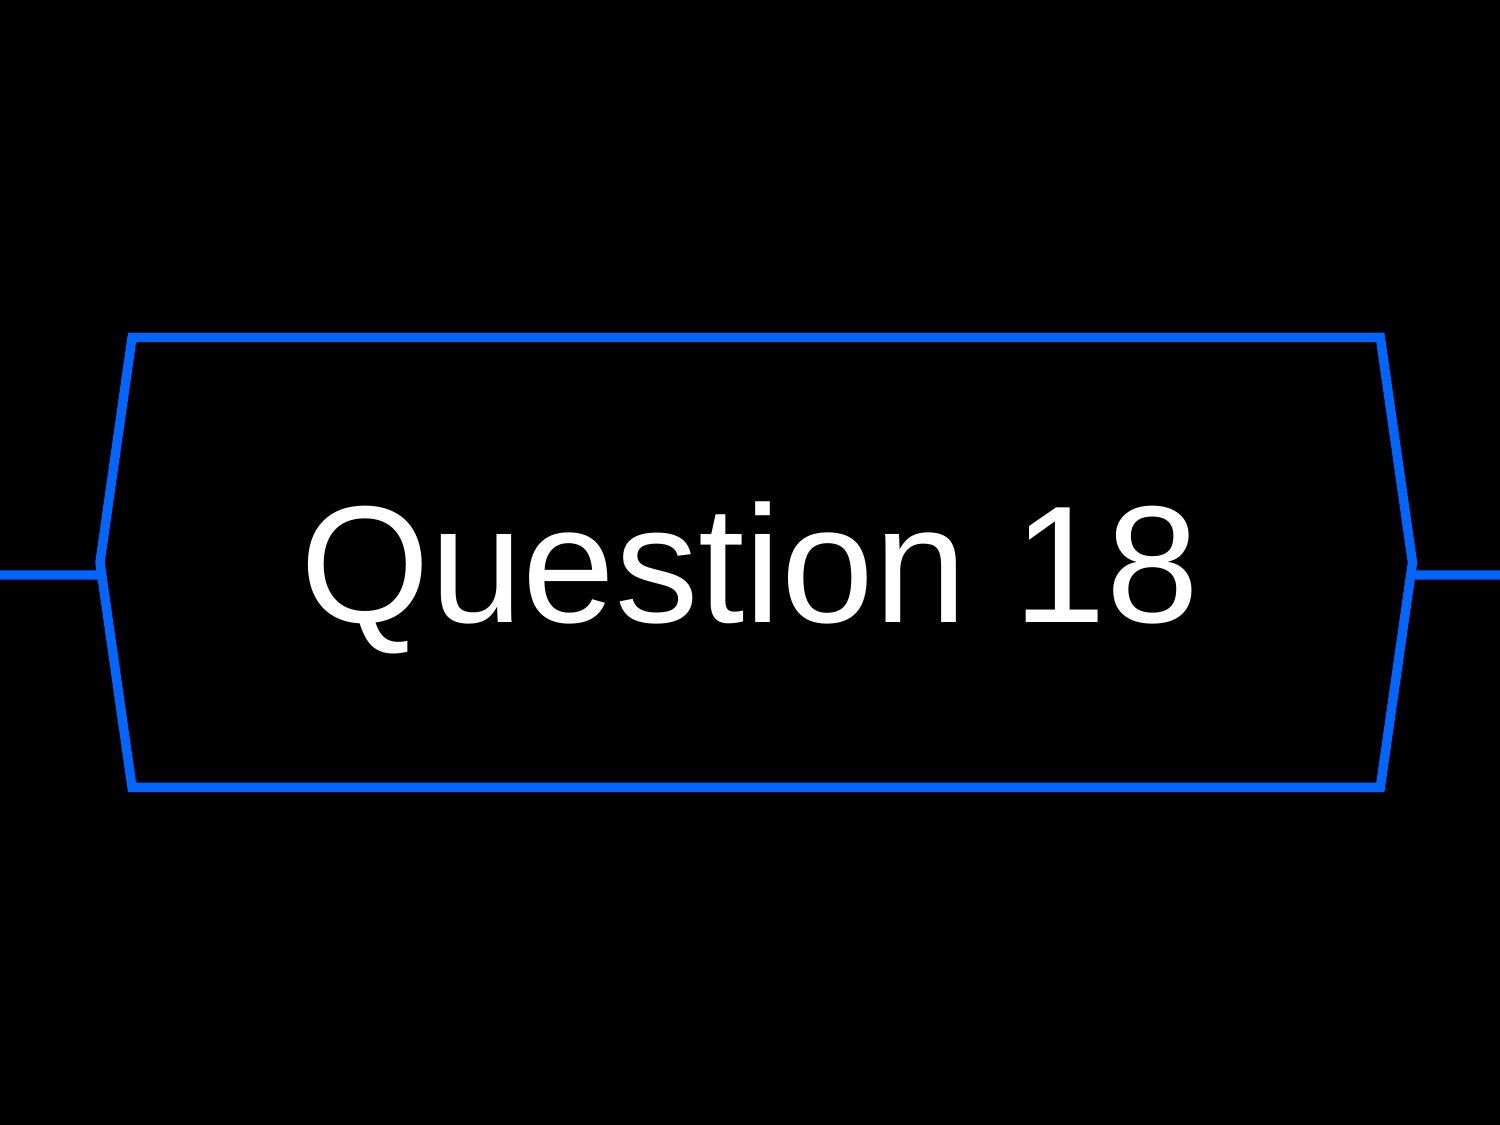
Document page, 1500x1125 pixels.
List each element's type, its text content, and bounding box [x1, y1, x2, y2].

text_box [99, 478, 112, 647]
text_box [112, 337, 1413, 788]
title Question 18 [112, 462, 1388, 651]
